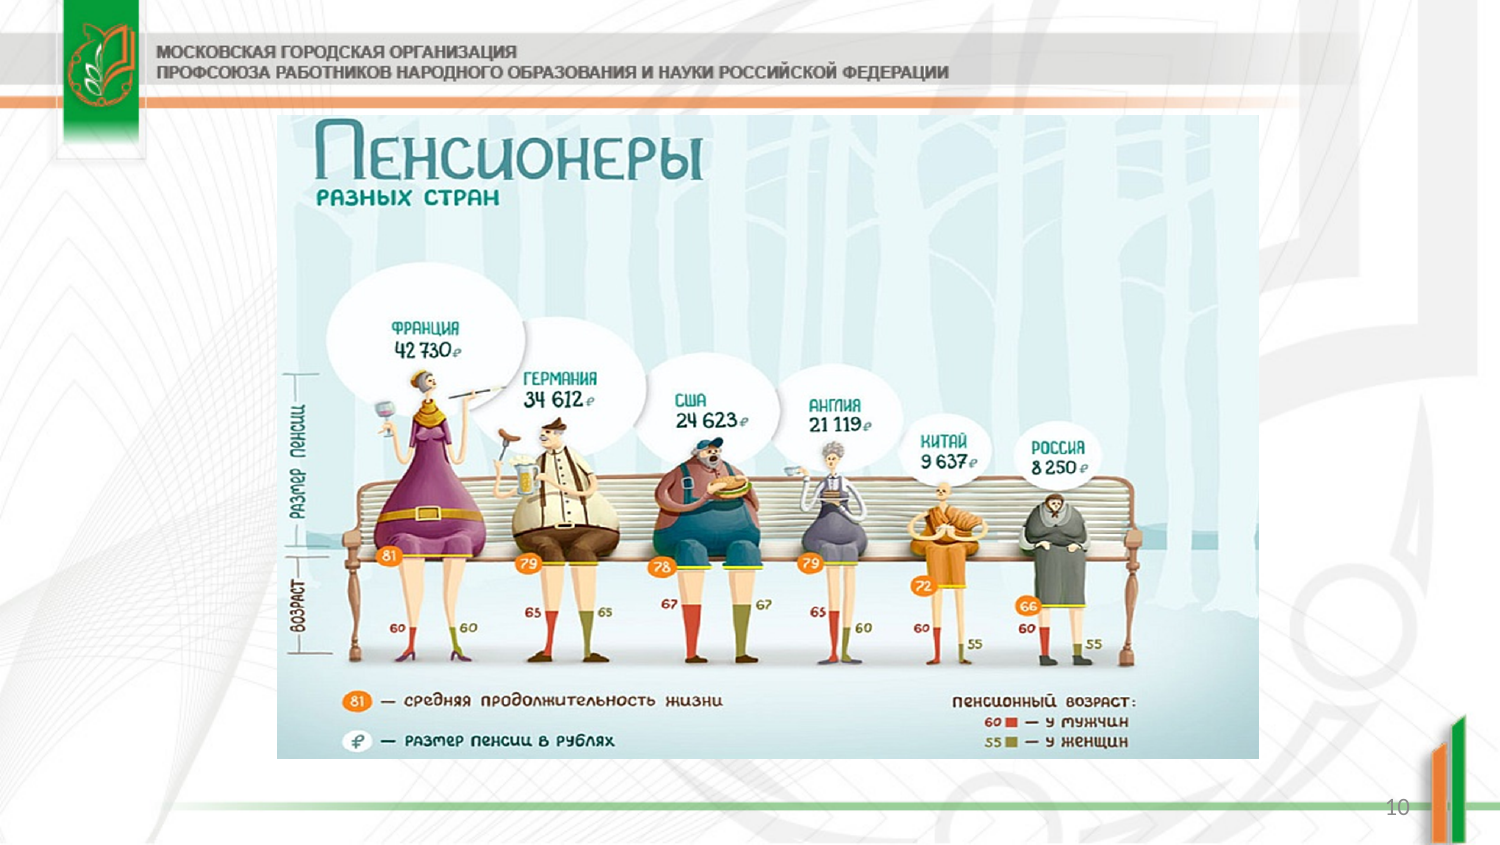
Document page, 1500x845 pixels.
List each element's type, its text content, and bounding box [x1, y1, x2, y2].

footer [512, 782, 988, 828]
slide_number 10 [1074, 782, 1425, 828]
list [277, 114, 1259, 760]
picture [0, 0, 1500, 845]
